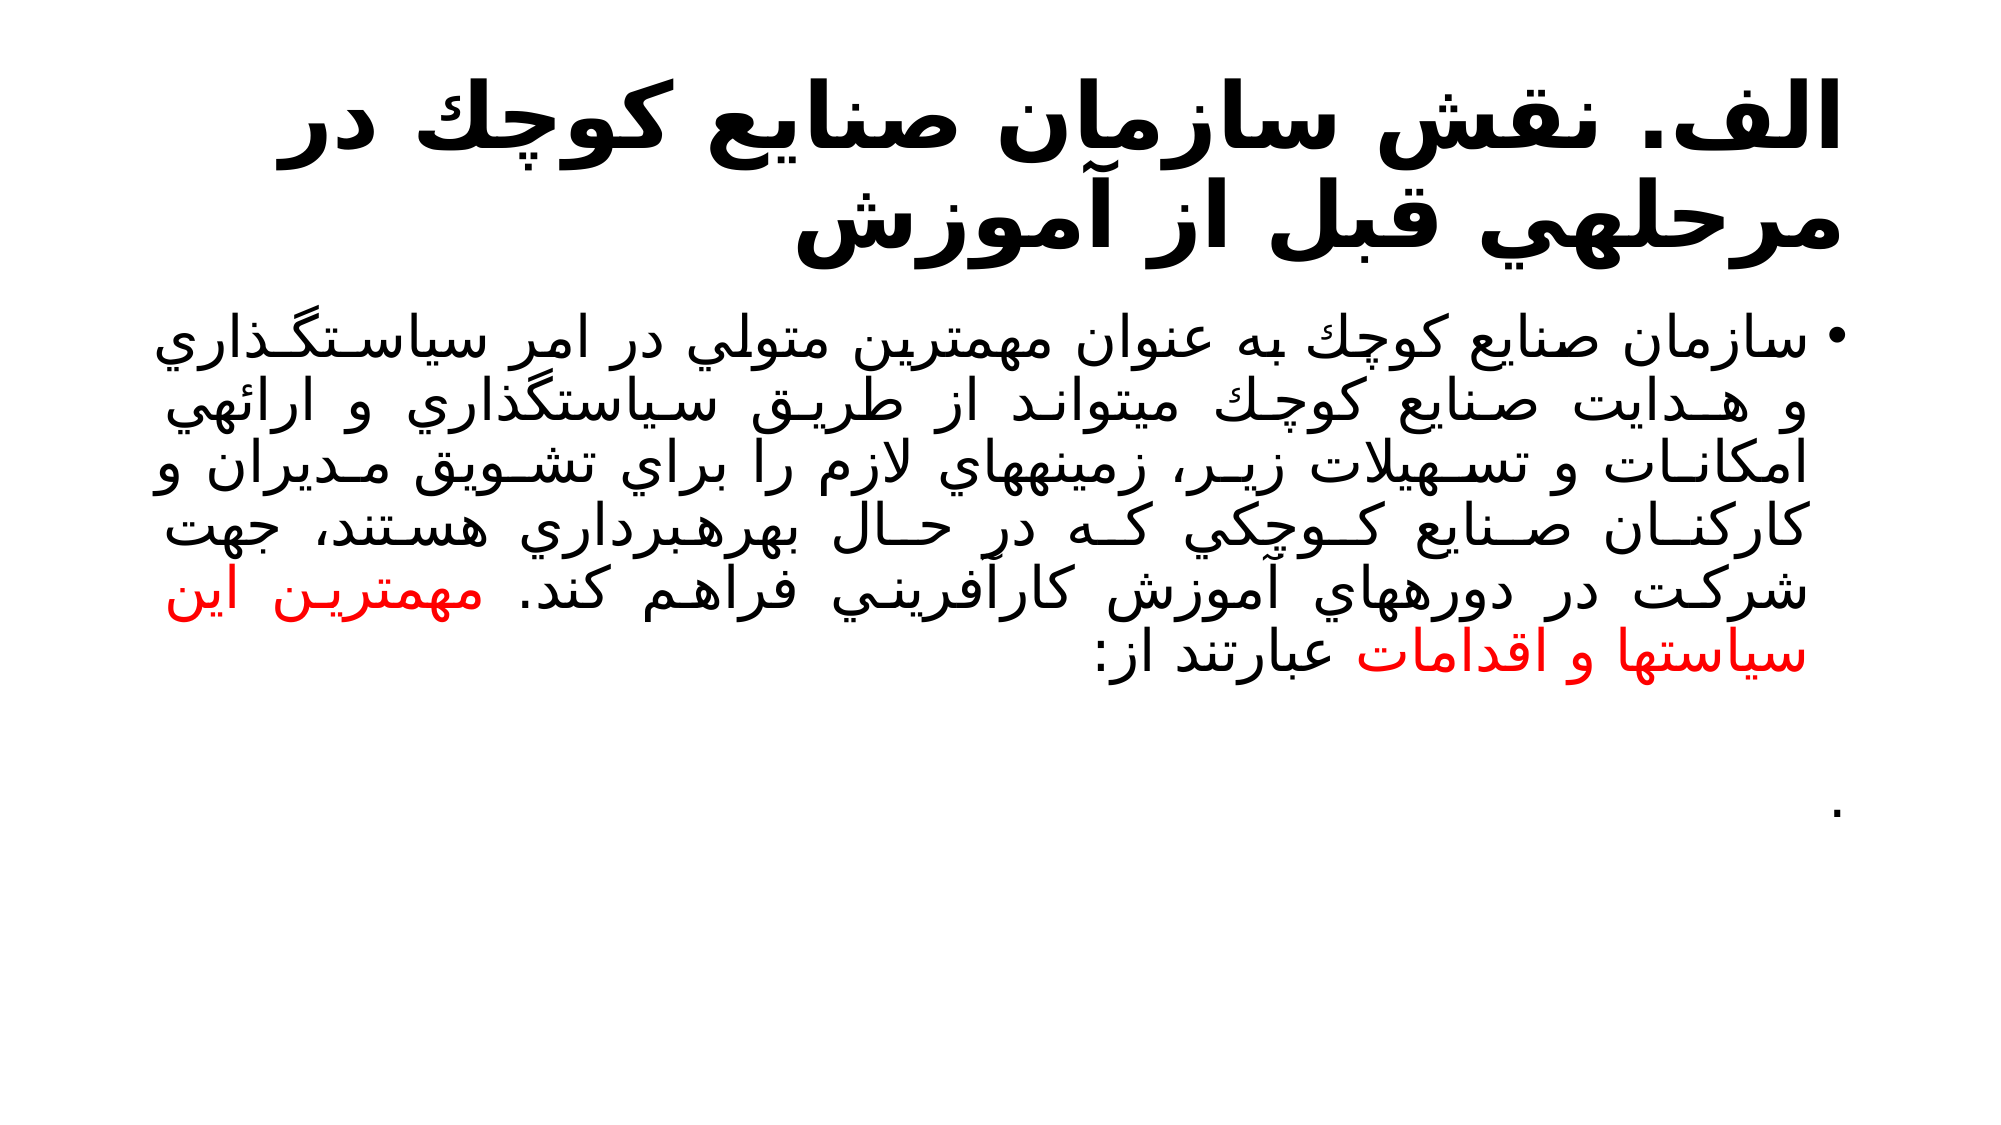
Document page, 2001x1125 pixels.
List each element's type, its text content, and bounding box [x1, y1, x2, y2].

title الف. نقش سازمان صنايع كوچك در مرحلهي قبل از آموزش [137, 59, 1863, 278]
list سازمان صنايع كوچك به عنوان مهمترين متولي در امر سياسـتگـذاري و هـدايت صنايع كوچك ميتواند از طريق سياستگذاري و ارائهي امكانـات و تسـهيلات زيـر، زمينههاي لازم را براي تشـويق مـديران و كاركنـان صـنايع كـوچكي كـه در حـال بهرهبرداري هستند، جهت شركت در دورههاي آموزش كارآفريني فراهم كند. مهمترين اين سياستها و اقدامات عبارتند از: . [137, 299, 1863, 1014]
